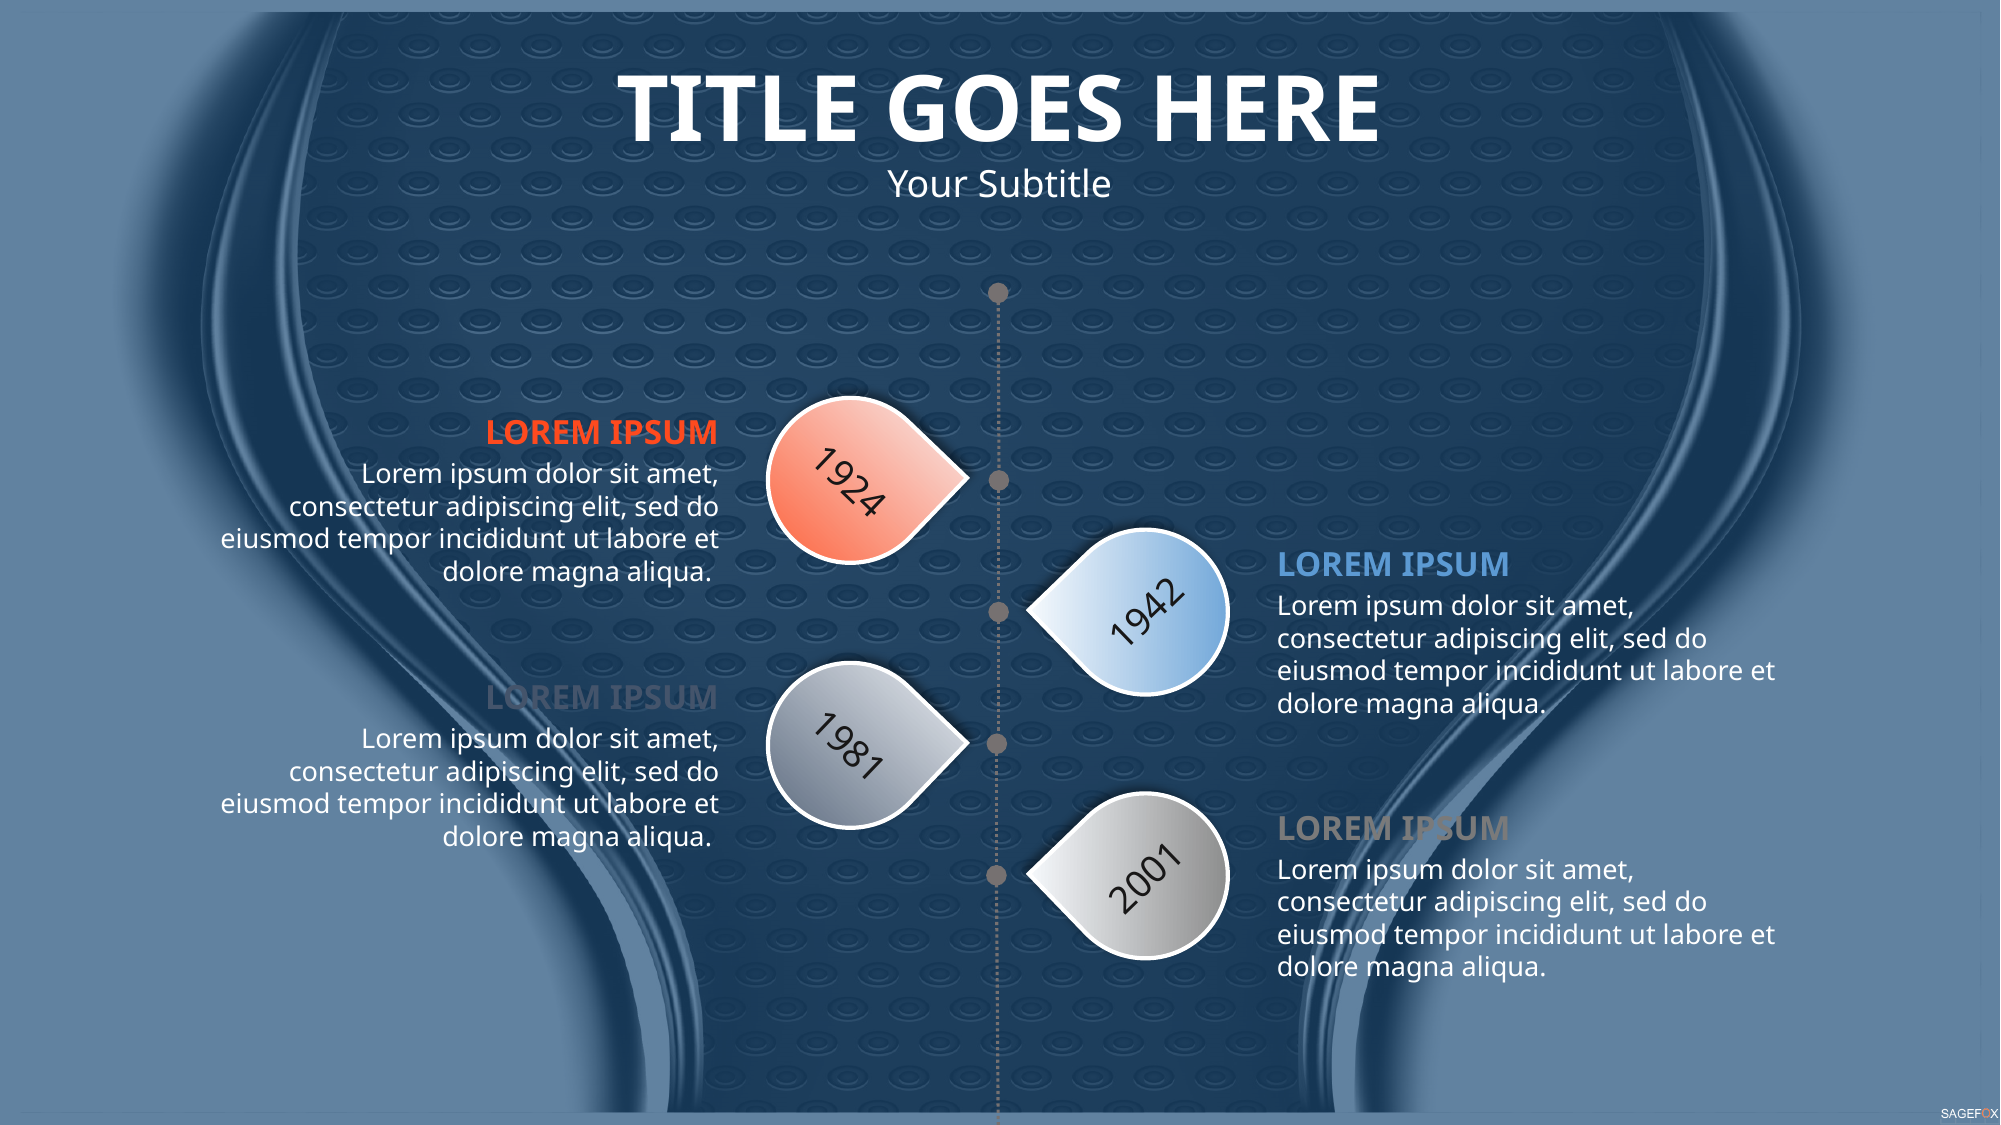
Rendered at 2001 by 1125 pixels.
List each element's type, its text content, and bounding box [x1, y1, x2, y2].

text_box 1981 [766, 661, 969, 829]
text_box LOREM IPSUM Lorem ipsum dolor sit amet, consectetur adipiscing elit, sed do eiusmod tempor incididunt ut labore et dolore magna aliqua. [1262, 535, 1804, 726]
picture [1940, 0, 2001, 1125]
text_box TITLE GOES HERE Your Subtitle [548, 42, 1452, 212]
text_box LOREM IPSUM Lorem ipsum dolor sit amet, consectetur adipiscing elit, sed do eiusmod tempor incididunt ut labore et dolore magna aliqua. [192, 404, 734, 595]
text_box LOREM IPSUM Lorem ipsum dolor sit amet, consectetur adipiscing elit, sed do eiusmod tempor incididunt ut labore et dolore magna aliqua. [1262, 799, 1804, 990]
text_box 1942 [1027, 528, 1229, 696]
text_box LOREM IPSUM Lorem ipsum dolor sit amet, consectetur adipiscing elit, sed do eiusmod tempor incididunt ut labore et dolore magna aliqua. [192, 669, 734, 860]
text_box 2001 [1027, 792, 1229, 960]
text_box 1924 [766, 396, 969, 564]
